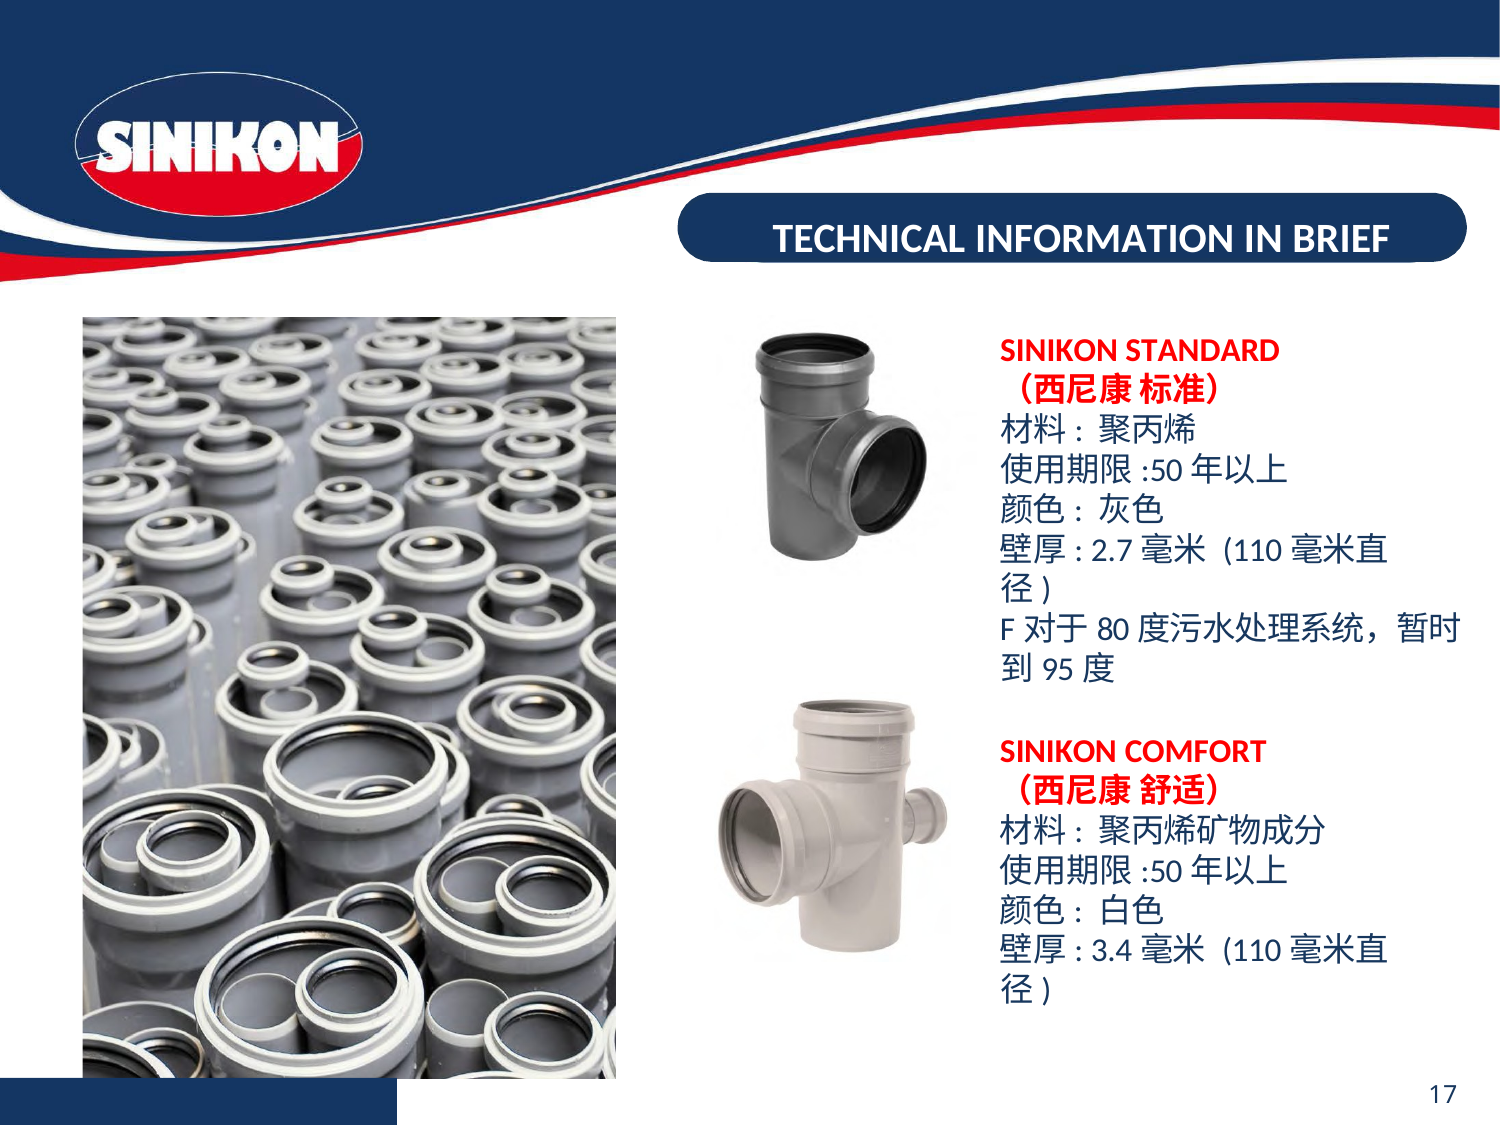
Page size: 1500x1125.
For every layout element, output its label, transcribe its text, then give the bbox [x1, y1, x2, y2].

text_box [0, 1077, 397, 1125]
text_box [0, 0, 1500, 307]
slide_number 17 [1424, 1078, 1463, 1125]
text_box [684, 194, 1465, 248]
text_box [716, 315, 977, 576]
text_box SINIKON STANDARD （西尼康 标准） 材料: 聚丙烯 使用期限:50年以上 颜色: 灰色 壁厚: 2.7毫米 (110毫米直径) F对于80度污水处理系统，暂时到95度 SINIKON COMFORT （西尼康 舒适） 材料: 聚丙烯矿物成分 使用期限:50年以上 颜色: 白色 壁厚: 3.4毫米 (110毫米直径) [998, 328, 1475, 1009]
title TECHNICAL INFORMATION IN BRIEF [42, 210, 1458, 399]
text_box [714, 692, 951, 962]
text_box [82, 317, 616, 1079]
